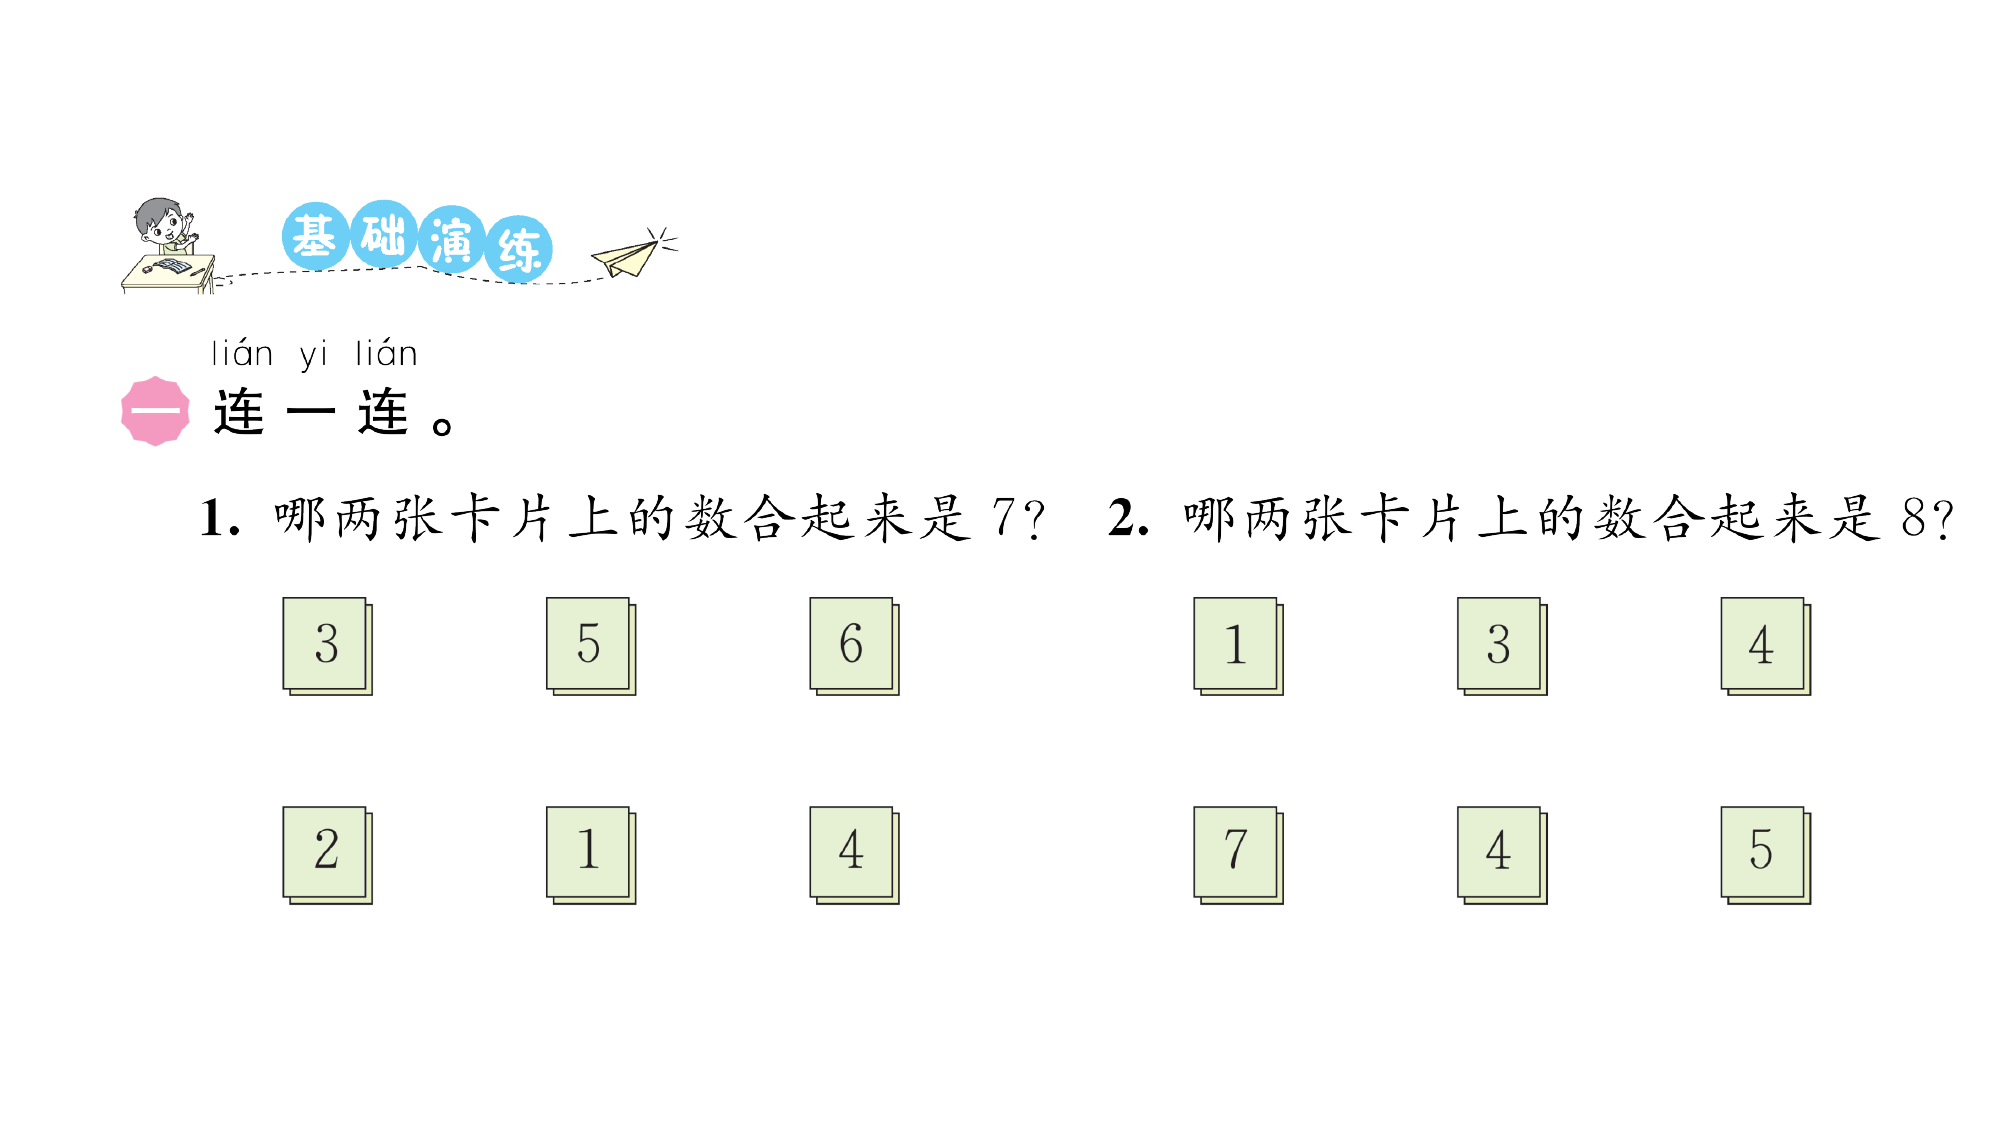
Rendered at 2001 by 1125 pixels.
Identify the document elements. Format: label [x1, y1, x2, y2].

picture [118, 177, 2000, 909]
